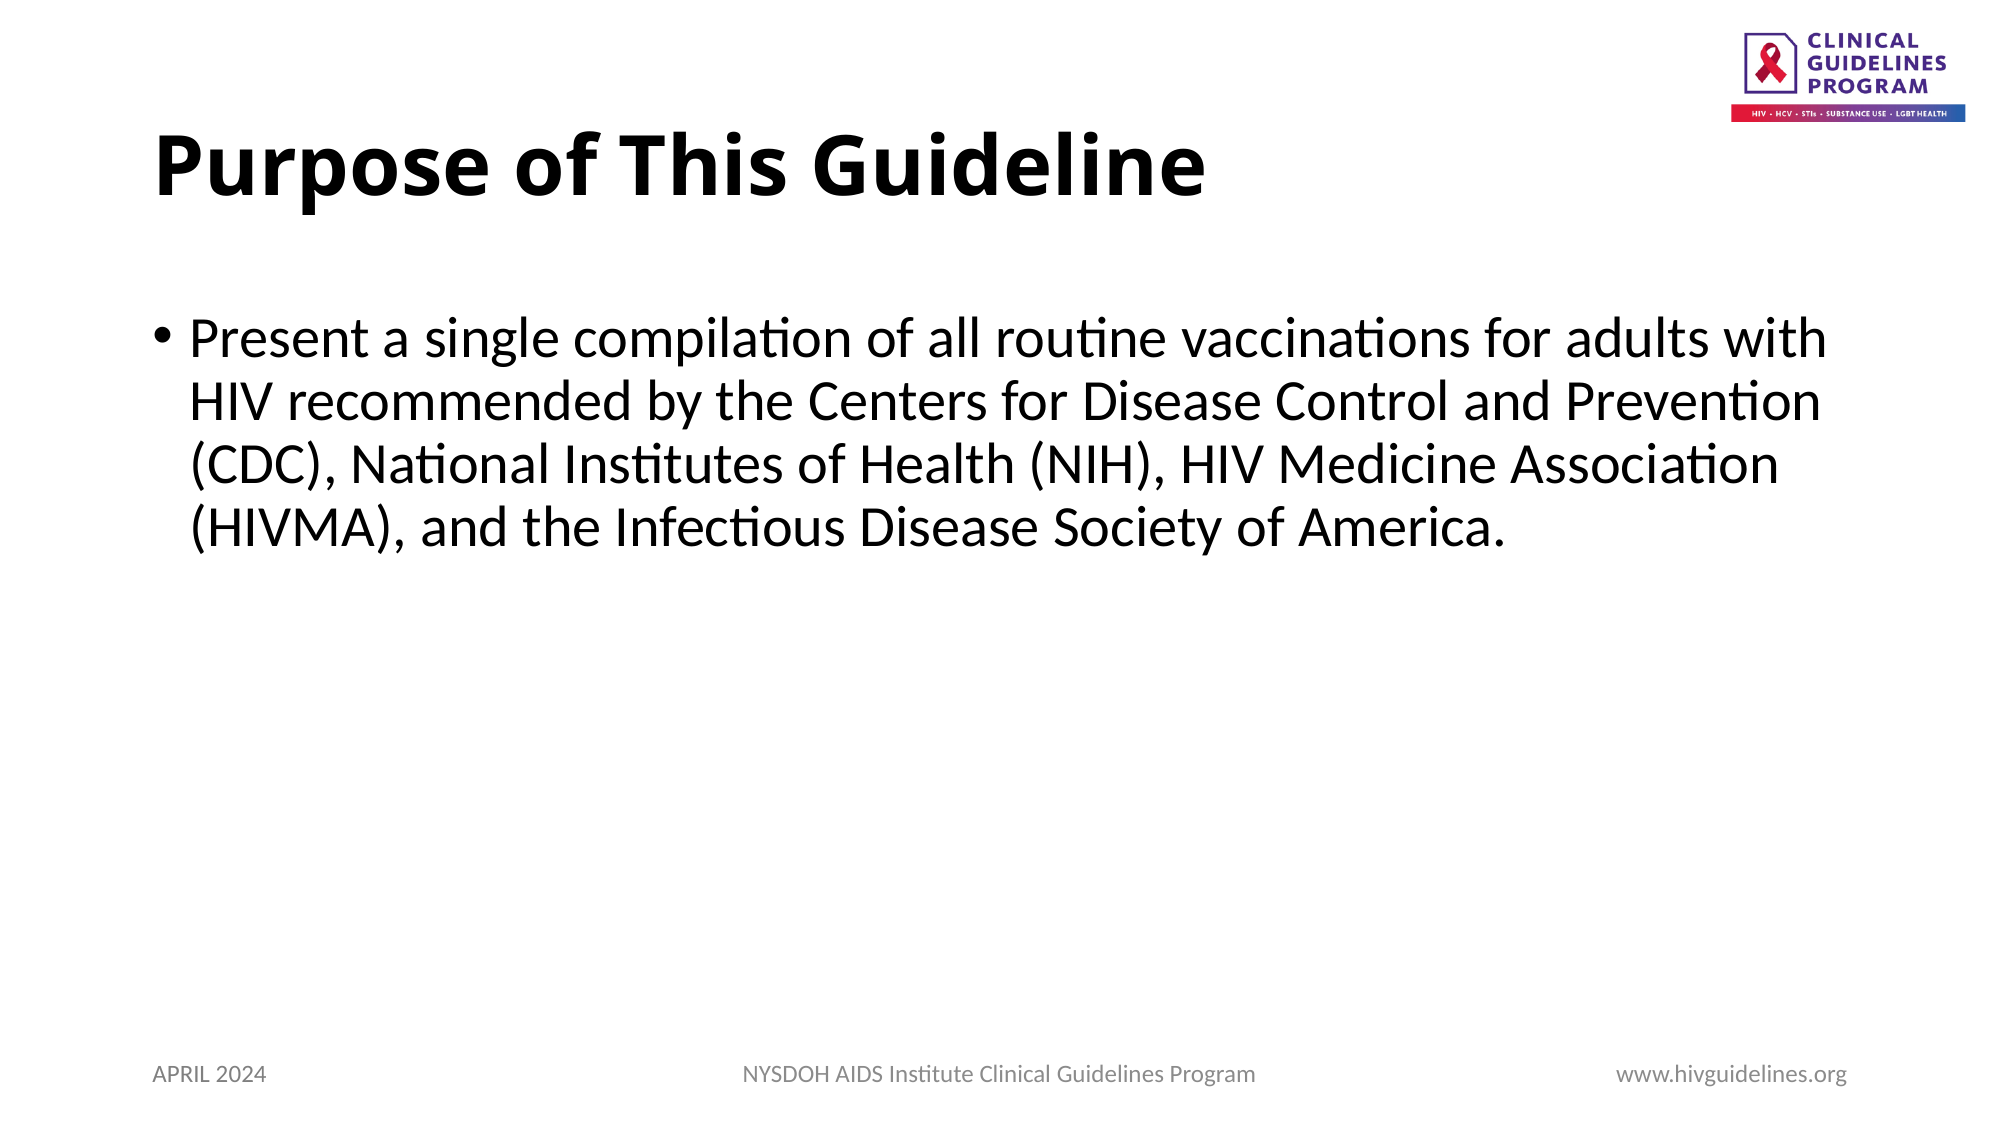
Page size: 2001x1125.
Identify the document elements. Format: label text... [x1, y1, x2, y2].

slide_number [137, 1042, 588, 1103]
footer NYSDOH AIDS Institute Clinical Guidelines Program [662, 1042, 1338, 1103]
list Present a single compilation of all routine vaccinations for adults with HIV recommended by the Centers for Disease Control and Prevention (CDC), National Institutes of Health (NIH), HIV Medicine Association (HIVMA), and the Infectious Disease Society of America. [137, 299, 1863, 1014]
picture [1731, 20, 1966, 122]
slide_number www.hivguidelines.org [1412, 1042, 1863, 1103]
title Purpose of This Guideline [137, 59, 1863, 278]
